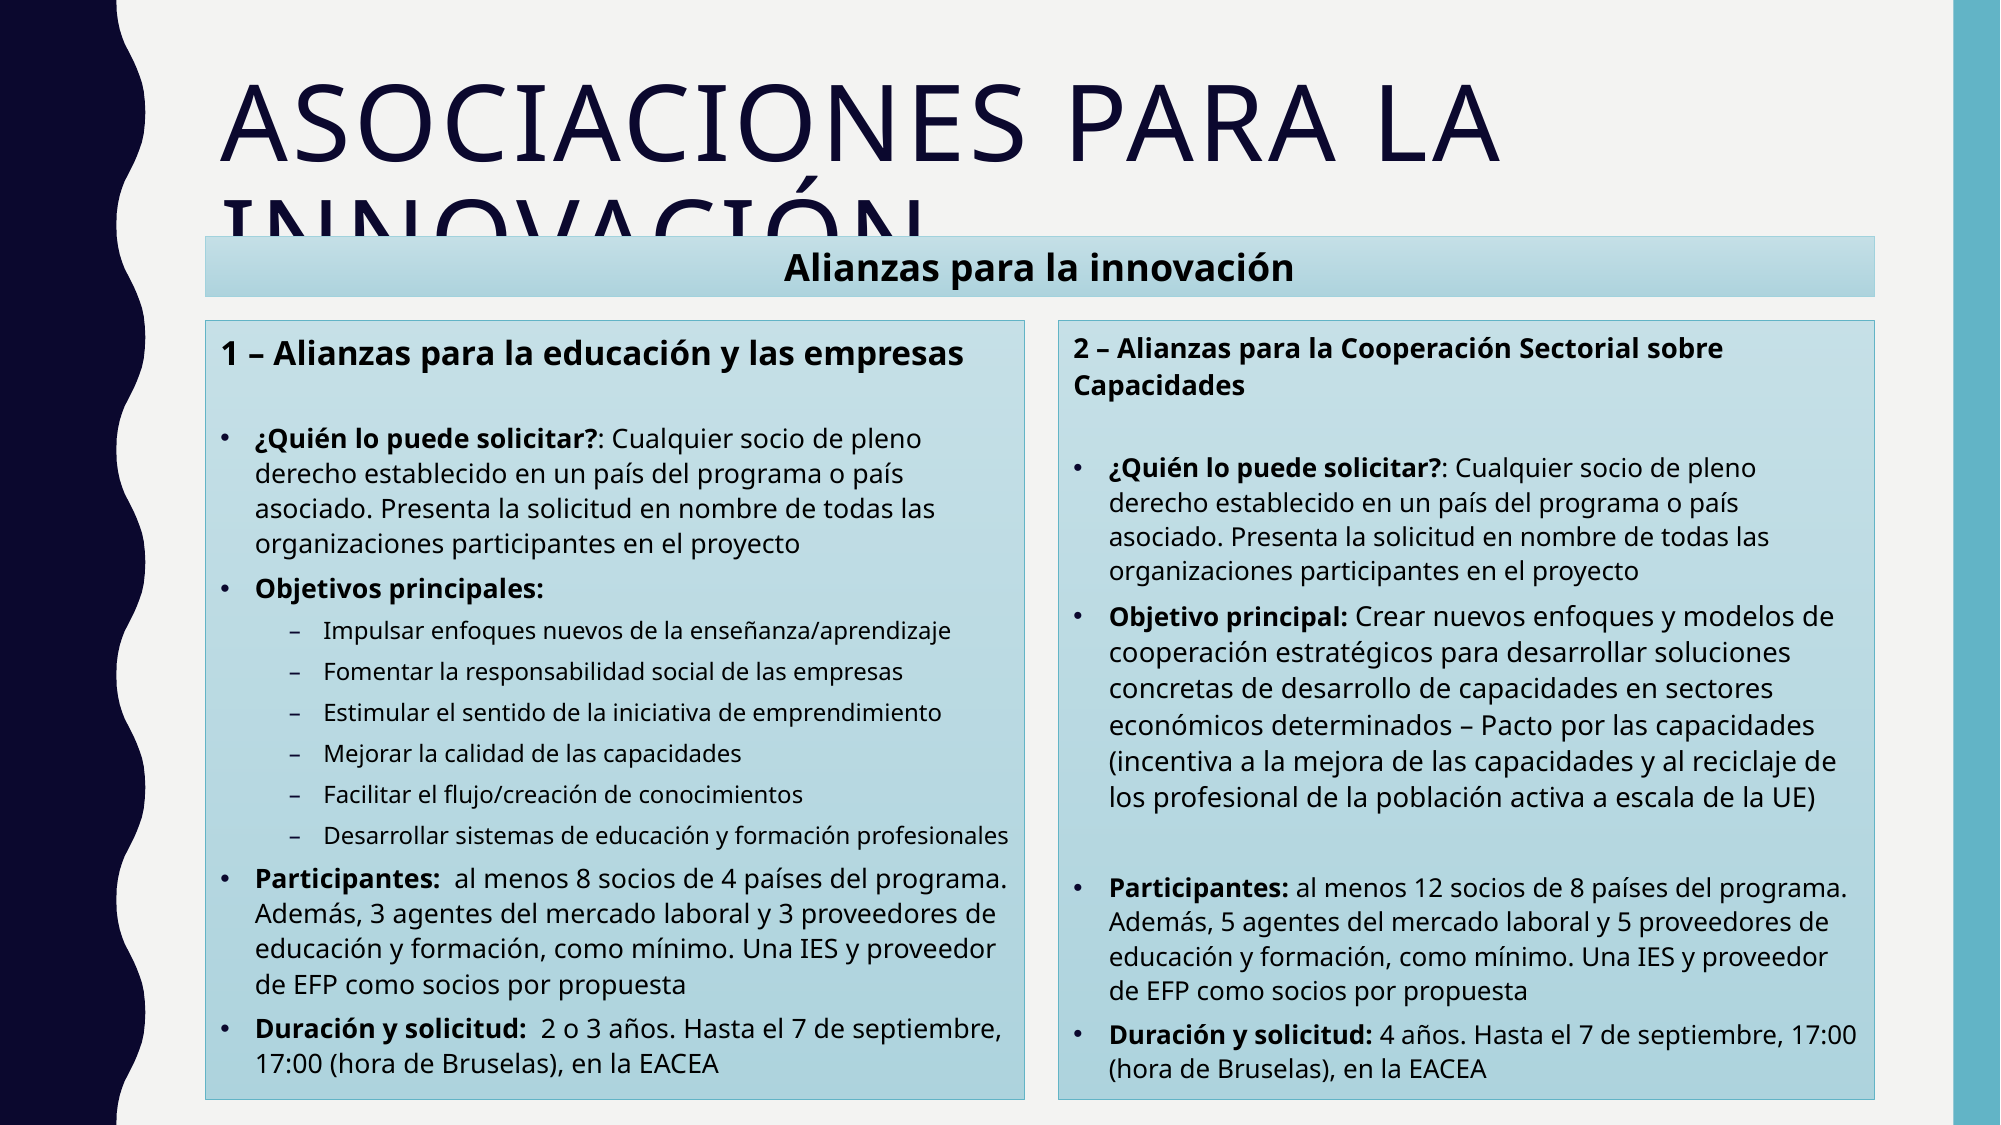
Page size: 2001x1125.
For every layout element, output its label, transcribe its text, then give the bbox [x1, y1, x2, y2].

text_box Alianzas para la innovación [205, 236, 1875, 297]
title Asociaciones para la innovación [205, 297, 1875, 308]
text_box 1 – Alianzas para la educación y las empresas ¿Quién lo puede solicitar?: Cualquier socio de pleno derecho establecido en un país del programa o país asociado. Presenta la solicitud en nombre de todas las organizaciones participantes en el proyecto Objetivos principales: Impulsar enfoques nuevos de la enseñanza/aprendizaje Fomentar la responsabilidad social de las empresas Estimular el sentido de la iniciativa de emprendimiento Mejorar la calidad de las capacidades Facilitar el flujo/creación de conocimientos Desarrollar sistemas de educación y formación profesionales Participantes: al menos 8 socios de 4 países del programa. Además, 3 agentes del mercado laboral y 3 proveedores de educación y formación, como mínimo. Una IES y proveedor de EFP como socios por propuesta Duración y solicitud: 2 o 3 años. Hasta el 7 de septiembre, 17:00 (hora de Bruselas), en la EACEA [205, 320, 1025, 1100]
title Asociaciones para la innovación [205, 62, 1875, 236]
text_box 2 – Alianzas para la Cooperación Sectorial sobre Capacidades ¿Quién lo puede solicitar?: Cualquier socio de pleno derecho establecido en un país del programa o país asociado. Presenta la solicitud en nombre de todas las organizaciones participantes en el proyecto Objetivo principal: Crear nuevos enfoques y modelos de cooperación estratégicos para desarrollar soluciones concretas de desarrollo de capacidades en sectores económicos determinados – Pacto por las capacidades (incentiva a la mejora de las capacidades y al reciclaje de los profesional de la población activa a escala de la UE) Participantes: al menos 12 socios de 8 países del programa. Además, 5 agentes del mercado laboral y 5 proveedores de educación y formación, como mínimo. Una IES y proveedor de EFP como socios por propuesta Duración y solicitud: 4 años. Hasta el 7 de septiembre, 17:00 (hora de Bruselas), en la EACEA [1058, 320, 1875, 1100]
